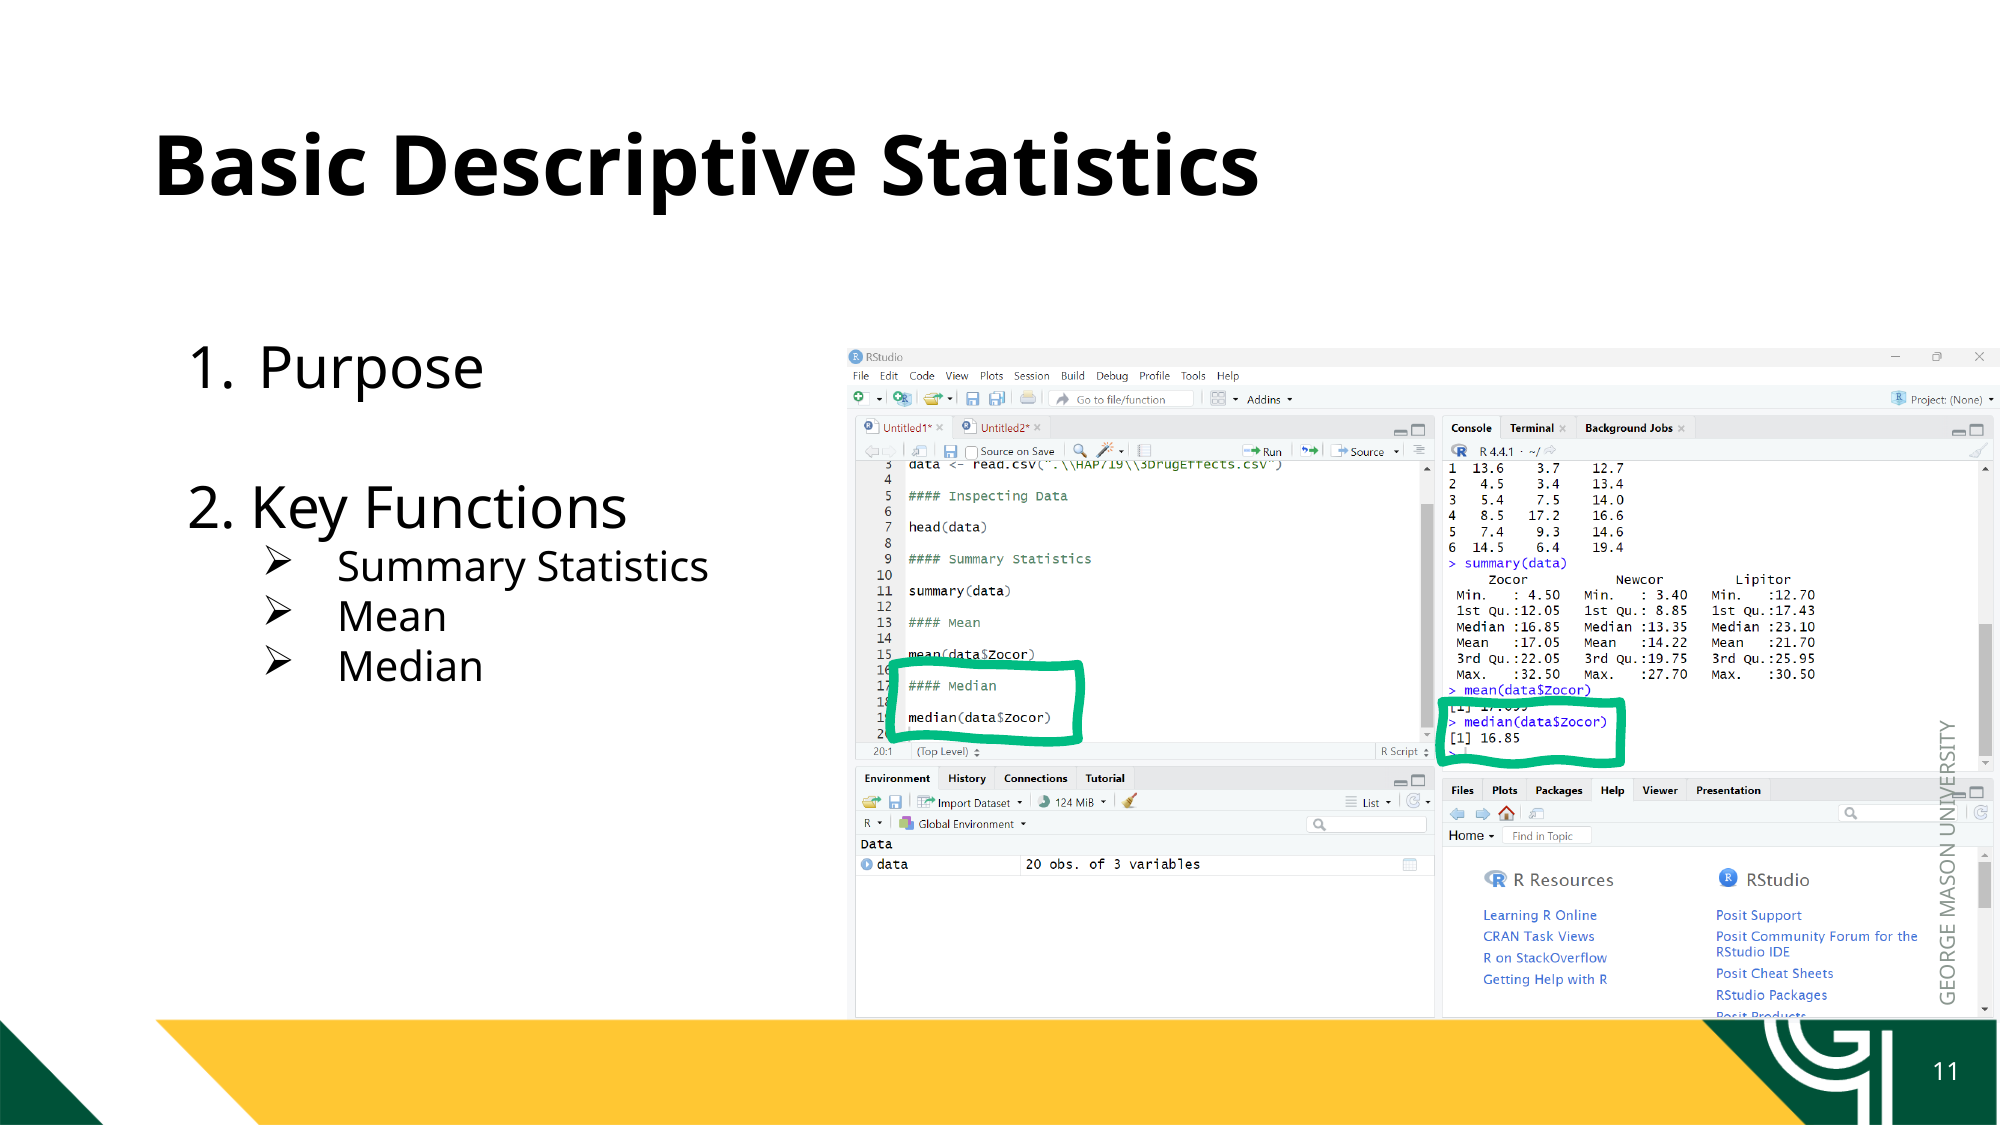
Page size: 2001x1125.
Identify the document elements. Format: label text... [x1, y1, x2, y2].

title Basic Descriptive Statistics [137, 59, 1863, 278]
text_box Purpose 2. Key Functions Summary Statistics Mean Median [172, 322, 1174, 698]
picture [847, 348, 2000, 1015]
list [0, 1015, 2000, 1125]
